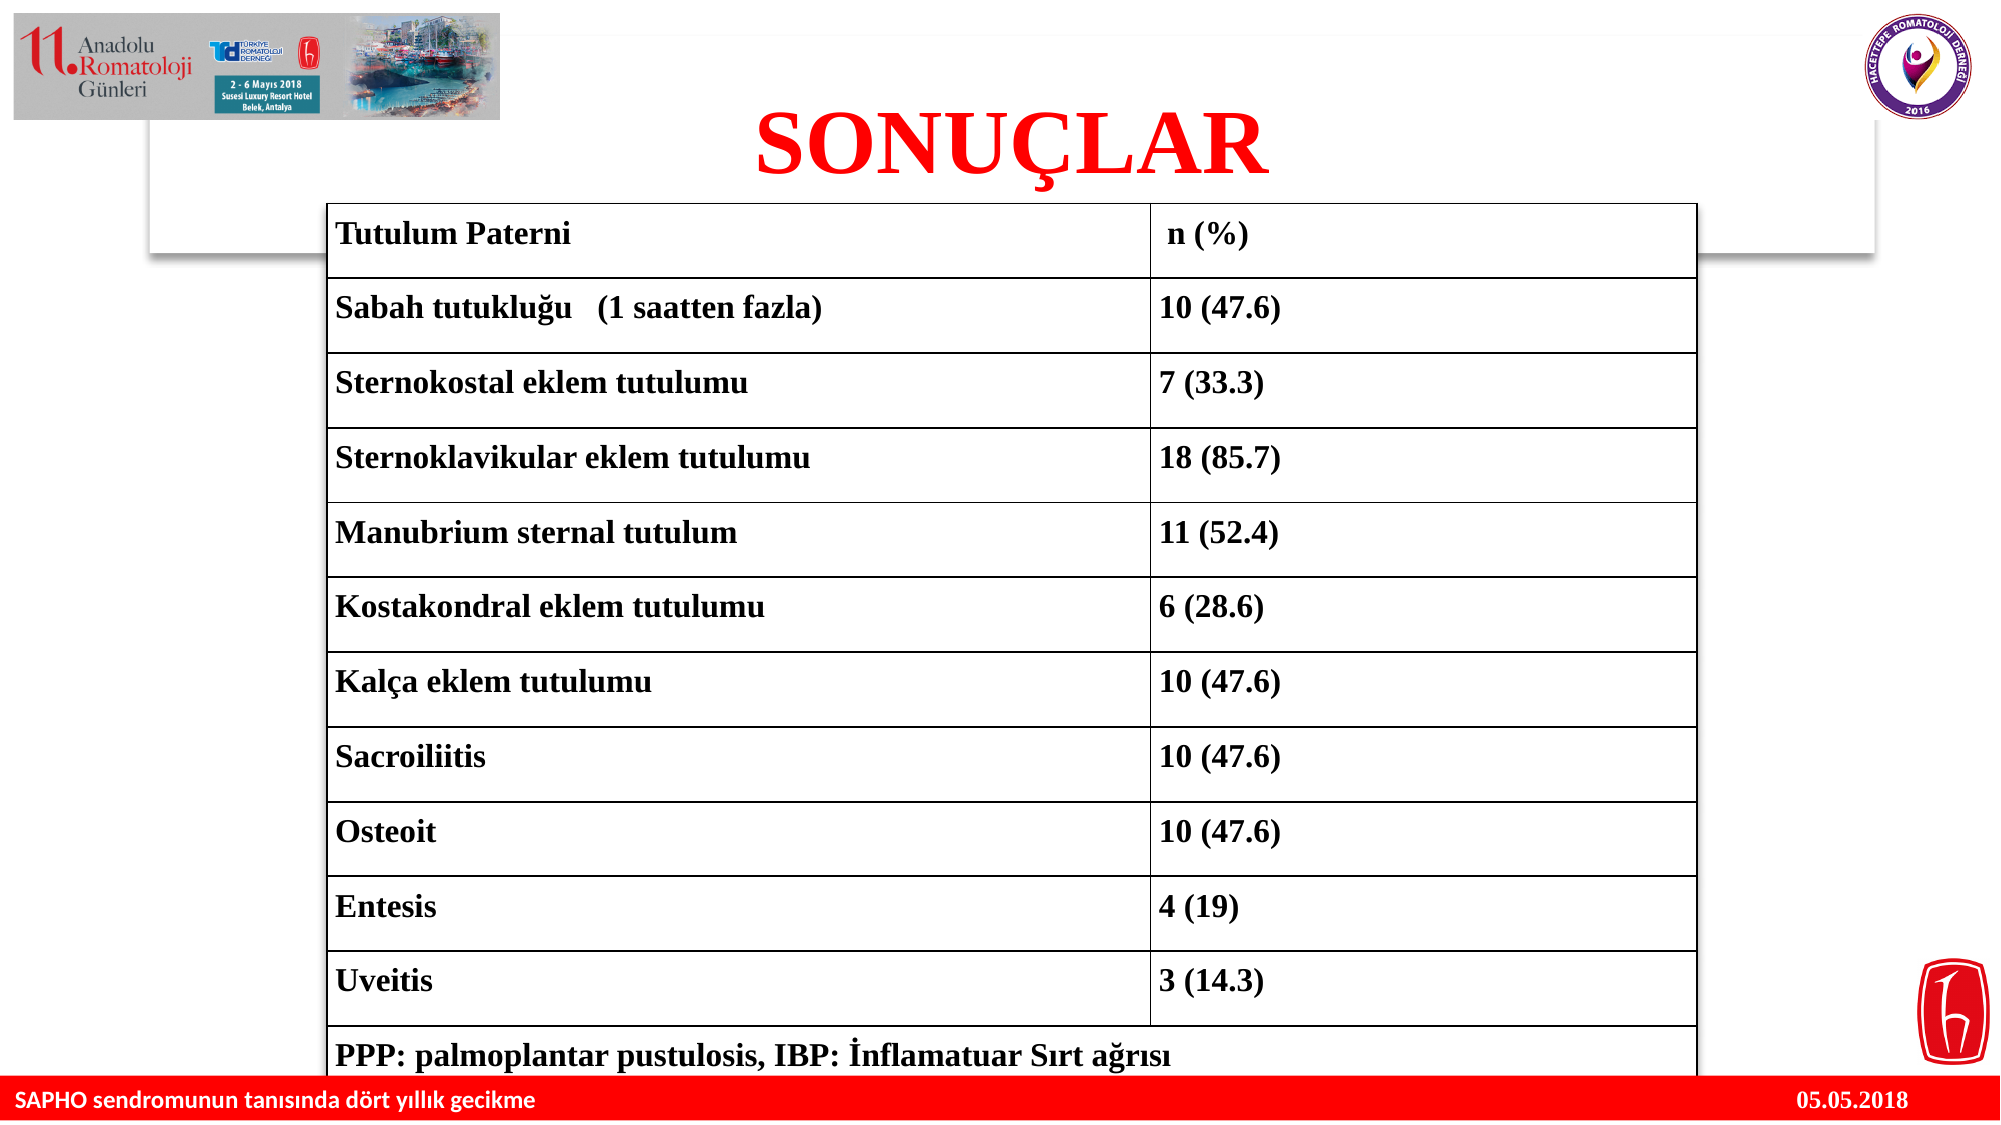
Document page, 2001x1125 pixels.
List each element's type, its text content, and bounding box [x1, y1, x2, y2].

picture [1917, 958, 1990, 1065]
picture [13, 13, 500, 120]
table_cell 10 (47.6) [1151, 728, 1696, 801]
table_cell Kalça eklem tutulumu [328, 653, 1150, 726]
table_cell 3 (14.3) [1151, 952, 1696, 1025]
table_header n (%) [1151, 204, 1696, 277]
table_cell Uveitis [328, 952, 1150, 1025]
table_cell 10 (47.6) [1151, 653, 1696, 726]
table_cell Osteoit [328, 803, 1150, 875]
table_cell PPP: palmoplantar pustulosis, IBP: İnflamatuar Sırt ağrısı [328, 1027, 1696, 1075]
table_cell 7 (33.3) [1151, 354, 1696, 427]
table_cell Sacroiliitis [328, 728, 1150, 801]
picture [1862, 13, 1981, 120]
text_box SAPHO sendromunun tanısında dört yıllık gecikme 05.05.2018 [0, 1075, 2000, 1121]
table_cell 4 (19) [1151, 877, 1696, 950]
table_header Tutulum Paterni [328, 204, 1150, 277]
table_cell Sternokostal eklem tutulumu [328, 354, 1150, 427]
table_cell Entesis [328, 877, 1150, 950]
table_cell Kostakondral eklem tutulumu [328, 578, 1150, 651]
table_cell Manubrium sternal tutulum [328, 503, 1150, 576]
table_cell 6 (28.6) [1151, 578, 1696, 651]
table_cell Sabah tutukluğu (1 saatten fazla) [328, 279, 1150, 352]
table_cell 10 (47.6) [1151, 279, 1696, 352]
table_cell 10 (47.6) [1151, 803, 1696, 875]
title SONUÇLAR [149, 35, 1875, 254]
table_cell 11 (52.4) [1151, 503, 1696, 576]
table_cell 18 (85.7) [1151, 429, 1696, 502]
table_cell Sternoklavikular eklem tutulumu [328, 429, 1150, 502]
